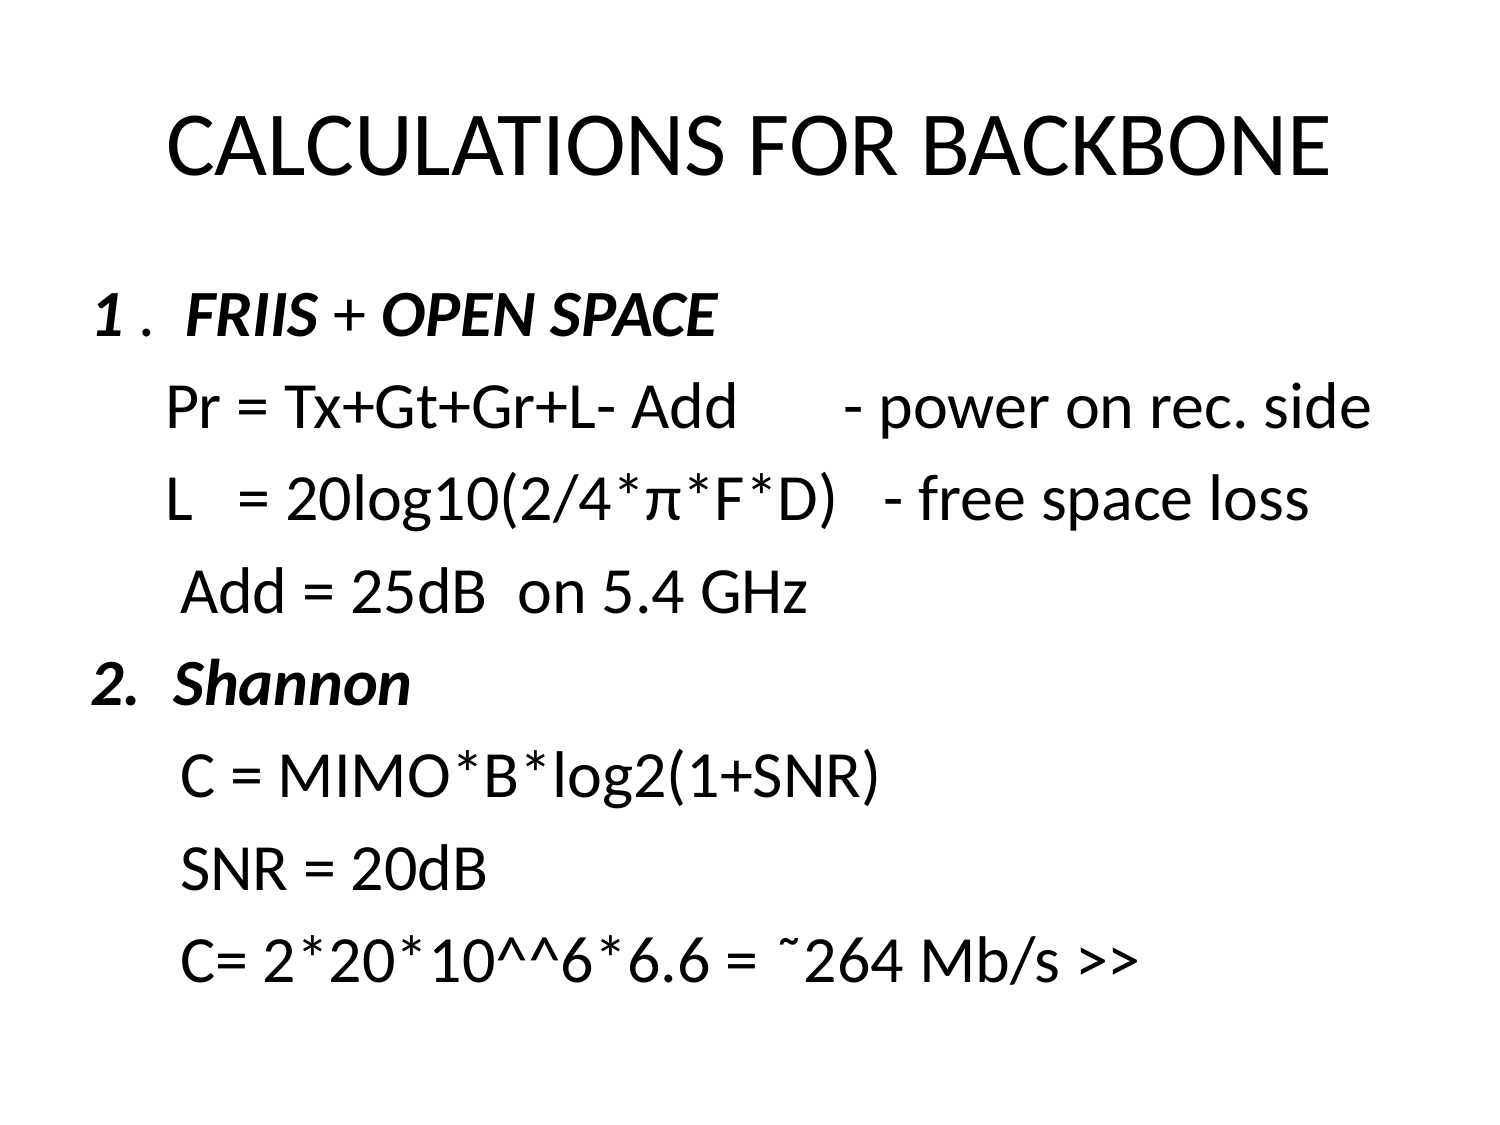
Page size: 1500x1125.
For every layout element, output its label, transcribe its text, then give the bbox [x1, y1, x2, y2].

title CALCULATIONS FOR BACKBONE [75, 45, 1425, 233]
list 1 . FRIIS + OPEN SPACE Pr = Tx+Gt+Gr+L- Add - power on rec. side L = 20log10(2/4*π*F*D) - free space loss Add = 25dB on 5.4 GHz Shannon C = MIMO*B*log2(1+SNR) SNR = 20dB C= 2*20*10^^6*6.6 = ῀264 Mb/s >> [75, 262, 1425, 1005]
